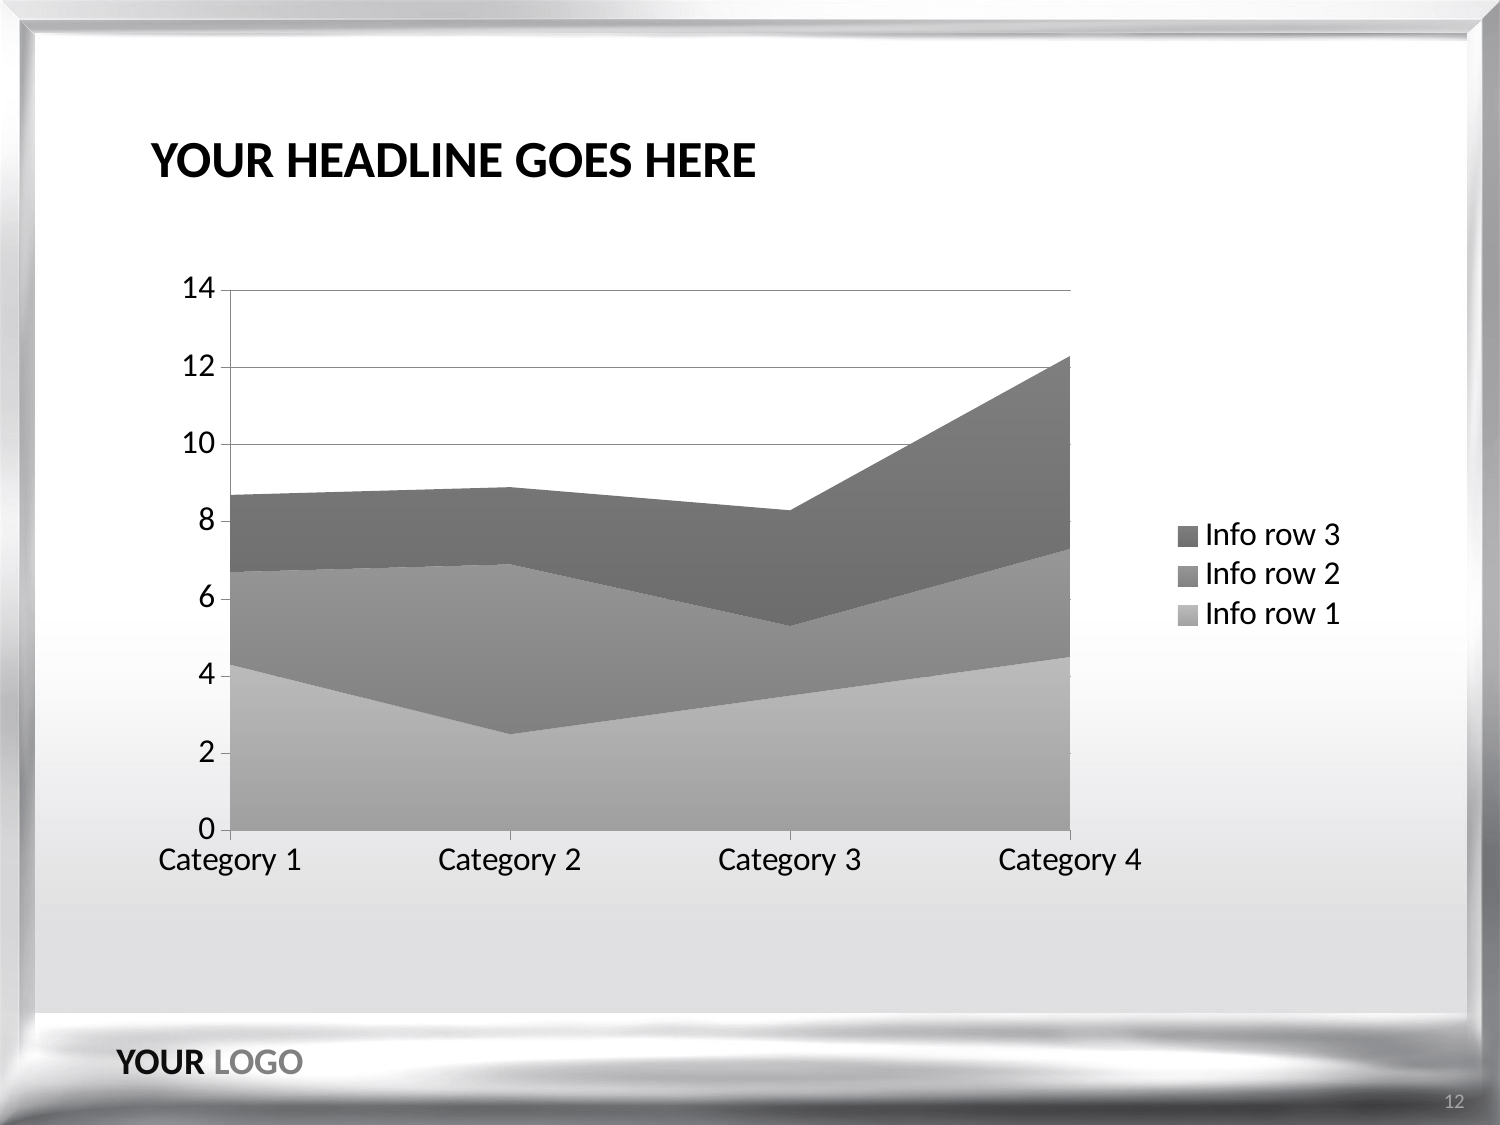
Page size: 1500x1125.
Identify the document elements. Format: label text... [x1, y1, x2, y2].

text_box YOUR LOGO [101, 1029, 1409, 1125]
title YOUR HEADLINE GOES HERE [135, 118, 1364, 201]
picture [0, 0, 1500, 1125]
chart [133, 261, 1365, 892]
slide_number 12 [1409, 1079, 1480, 1125]
